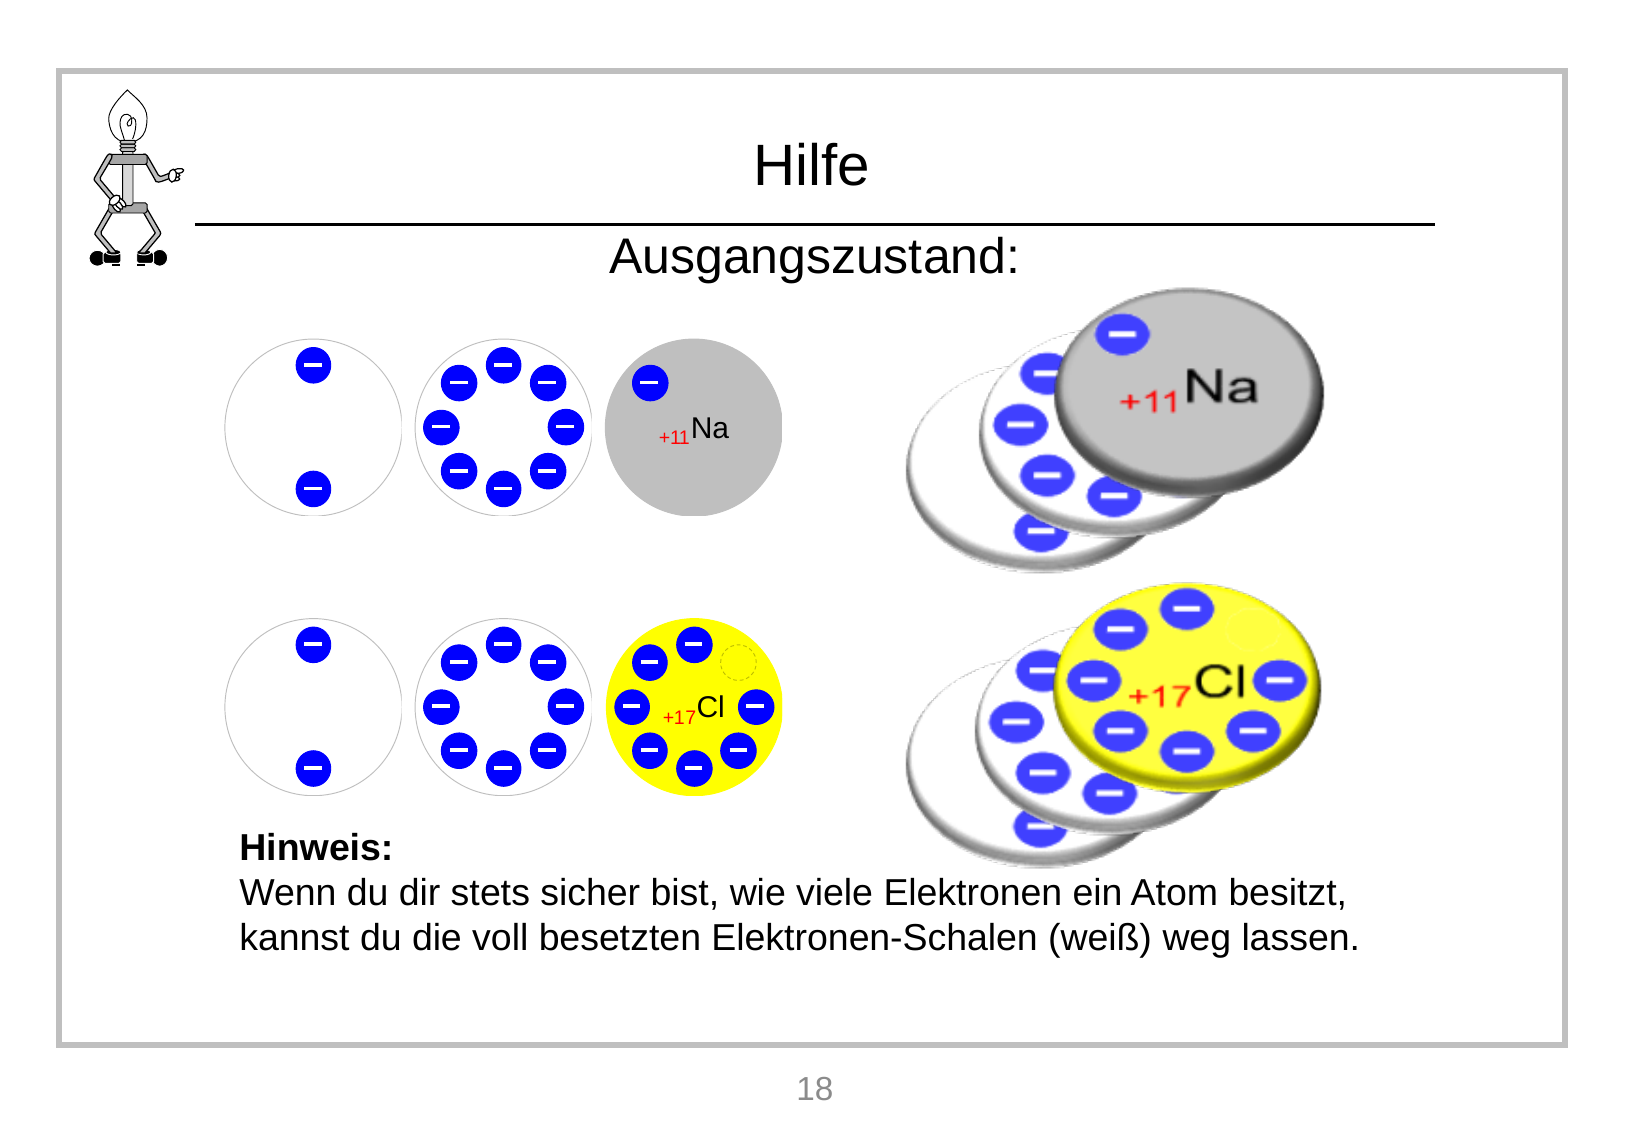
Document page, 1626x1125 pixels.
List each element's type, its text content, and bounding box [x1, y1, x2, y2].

picture [903, 279, 1326, 870]
picture [604, 338, 782, 516]
picture [414, 338, 592, 516]
picture [224, 338, 402, 516]
picture [414, 618, 592, 796]
picture [224, 618, 402, 796]
list Ausgangszustand: Hinweis: Wenn du dir stets sicher bist, wie viele Elektronen ein Atom besitzt, kannst du die voll besetzten Elektronen-Schalen (weiß) weg lassen. [224, 236, 1406, 945]
slide_number 18 [631, 1057, 998, 1117]
picture [605, 618, 783, 796]
